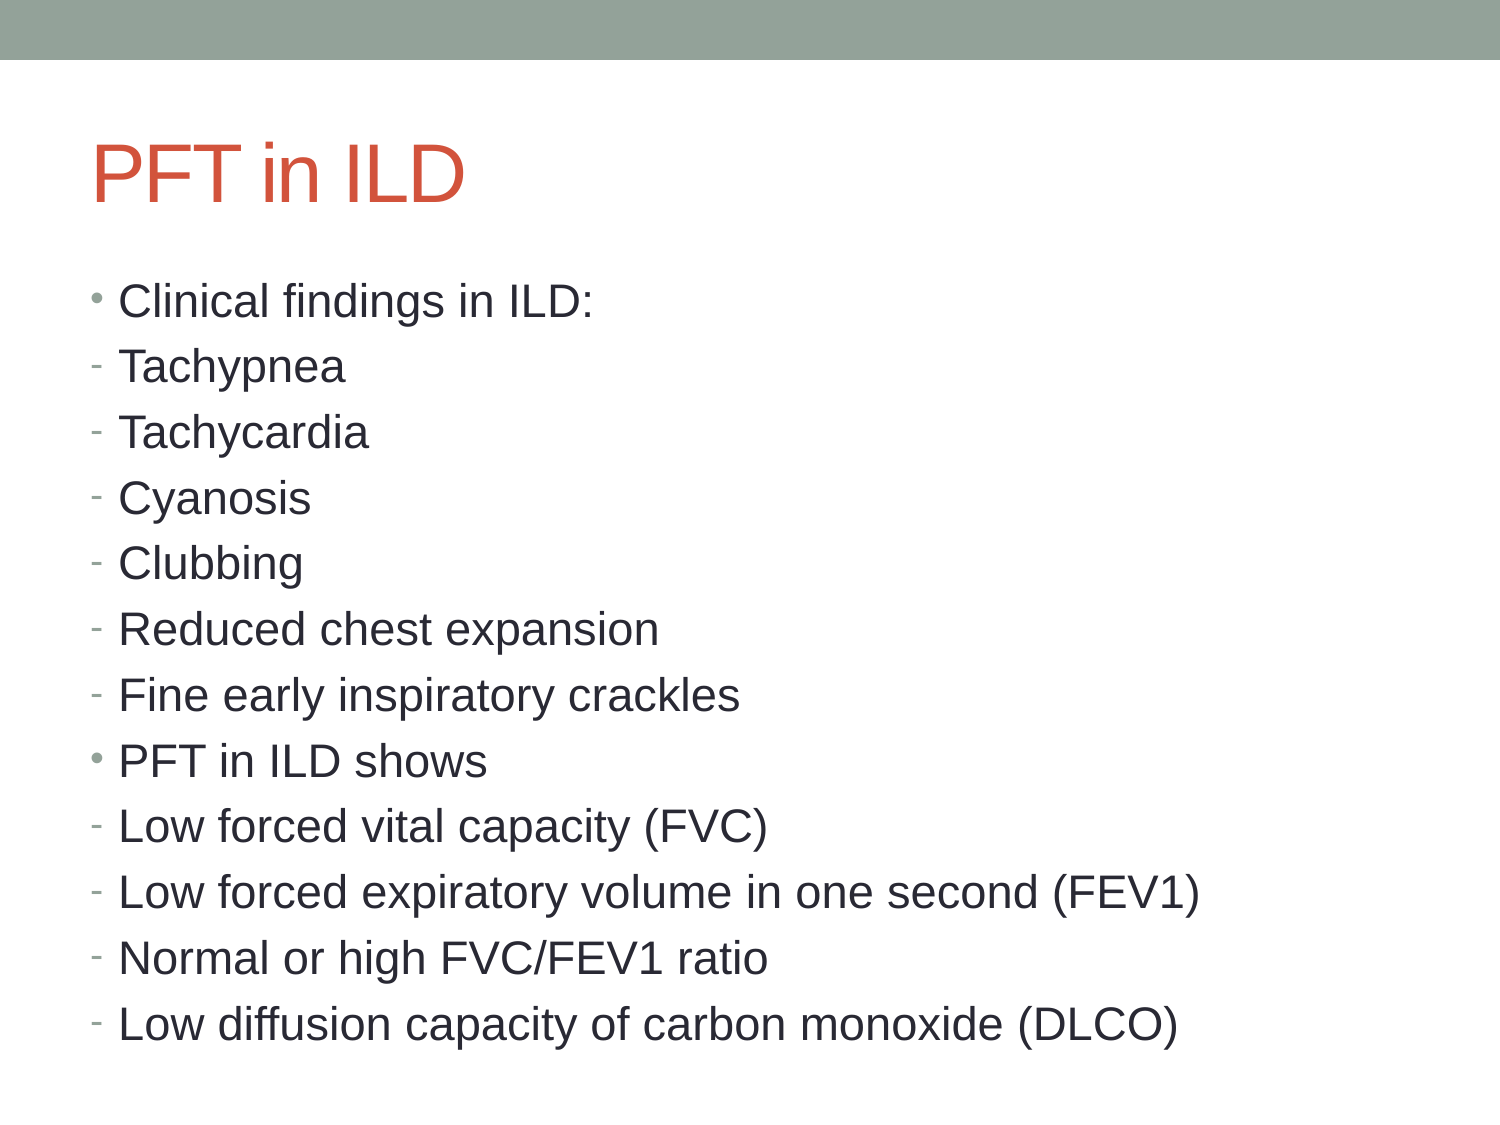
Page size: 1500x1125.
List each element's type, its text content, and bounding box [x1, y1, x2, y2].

list Clinical findings in ILD: Tachypnea Tachycardia Cyanosis Clubbing Reduced chest expansion Fine early inspiratory crackles PFT in ILD shows Low forced vital capacity (FVC) Low forced expiratory volume in one second (FEV1) Normal or high FVC/FEV1 ratio Low diffusion capacity of carbon monoxide (DLCO) [75, 262, 1425, 1063]
title PFT in ILD [75, 87, 1425, 250]
